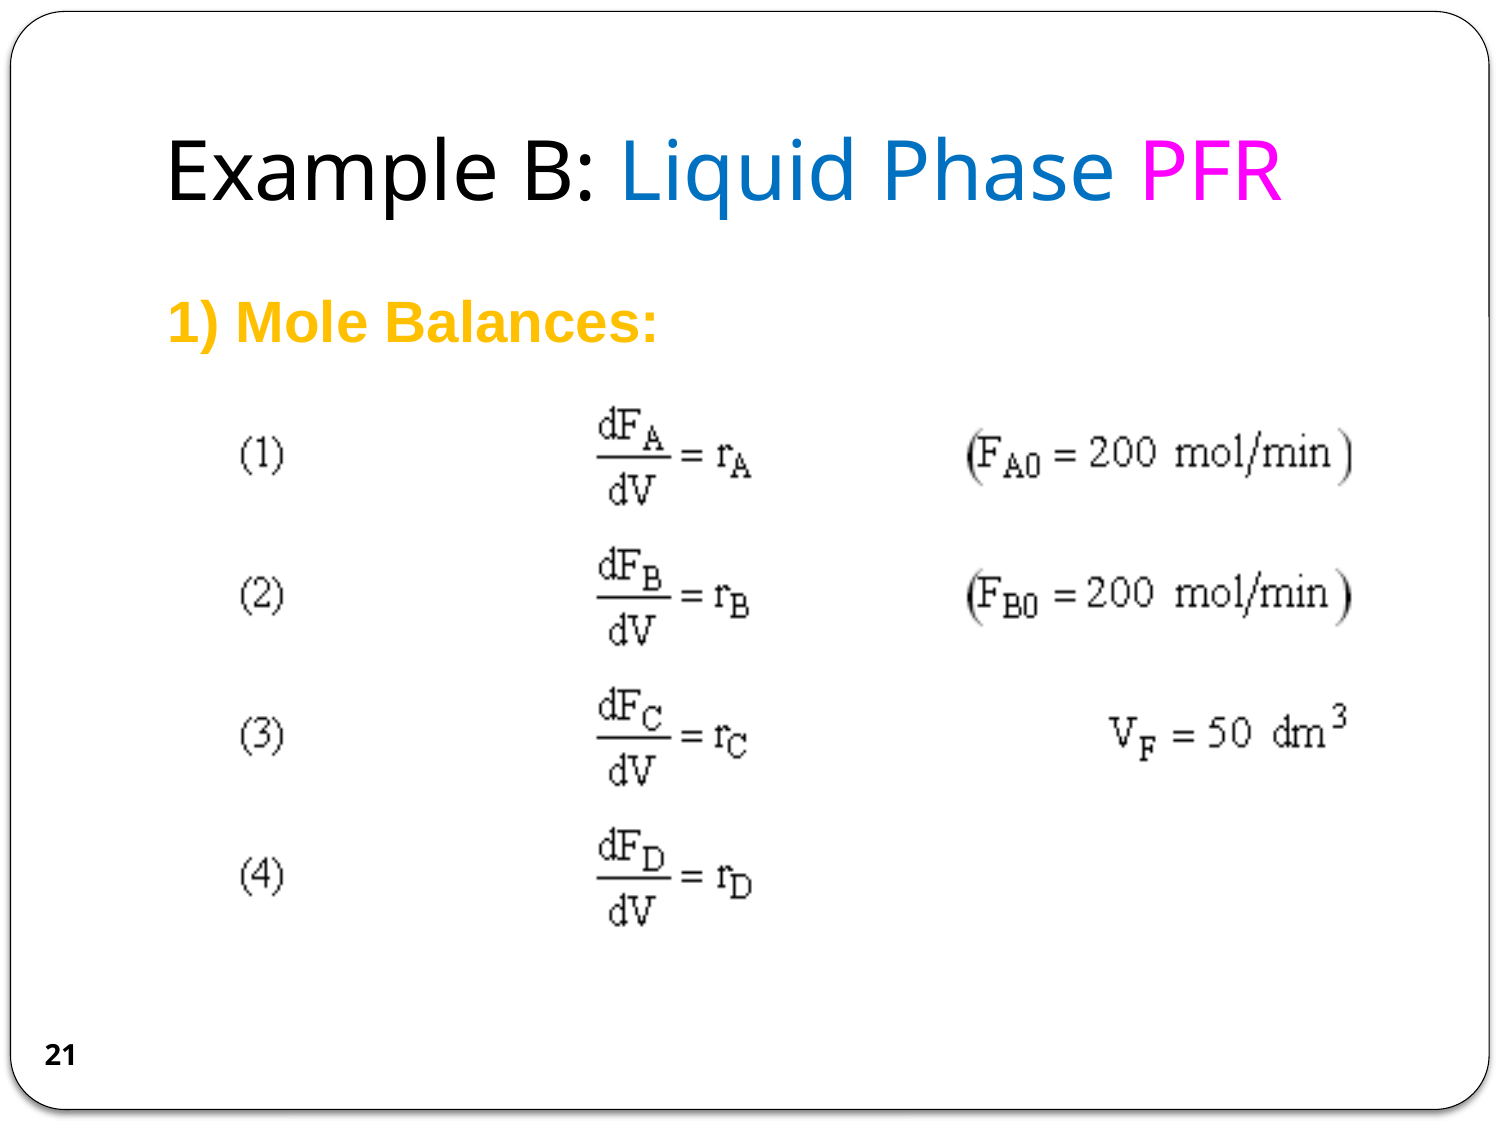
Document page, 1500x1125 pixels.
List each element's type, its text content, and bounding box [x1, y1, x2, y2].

text_box 1) Mole Balances: [152, 276, 676, 362]
slide_number 21 [23, 1018, 99, 1094]
picture [160, 380, 1426, 951]
title Example B: Liquid Phase PFR [150, 45, 1425, 233]
